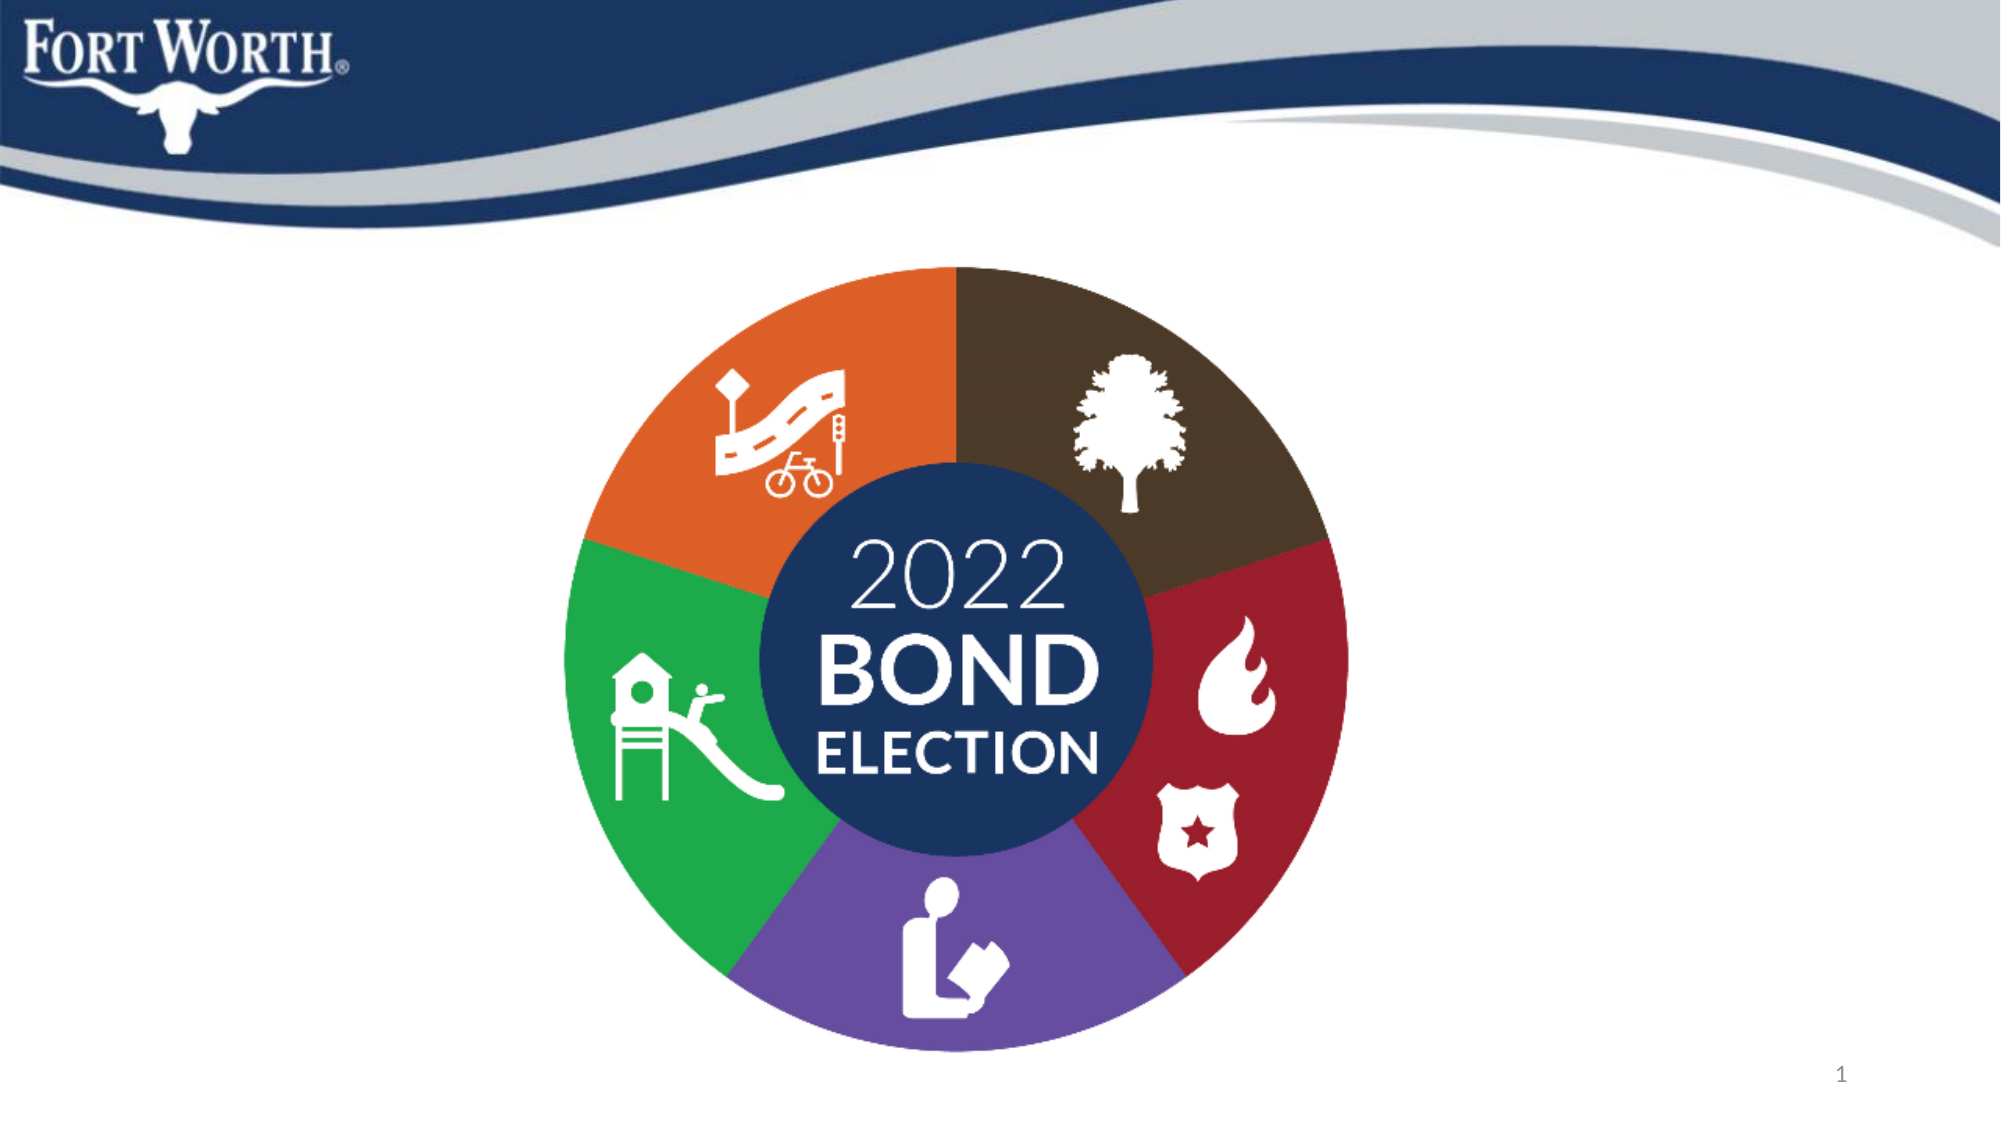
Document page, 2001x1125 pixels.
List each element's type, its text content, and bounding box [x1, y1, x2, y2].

slide_number 1 [1412, 1042, 1863, 1103]
picture [0, 0, 2001, 1125]
